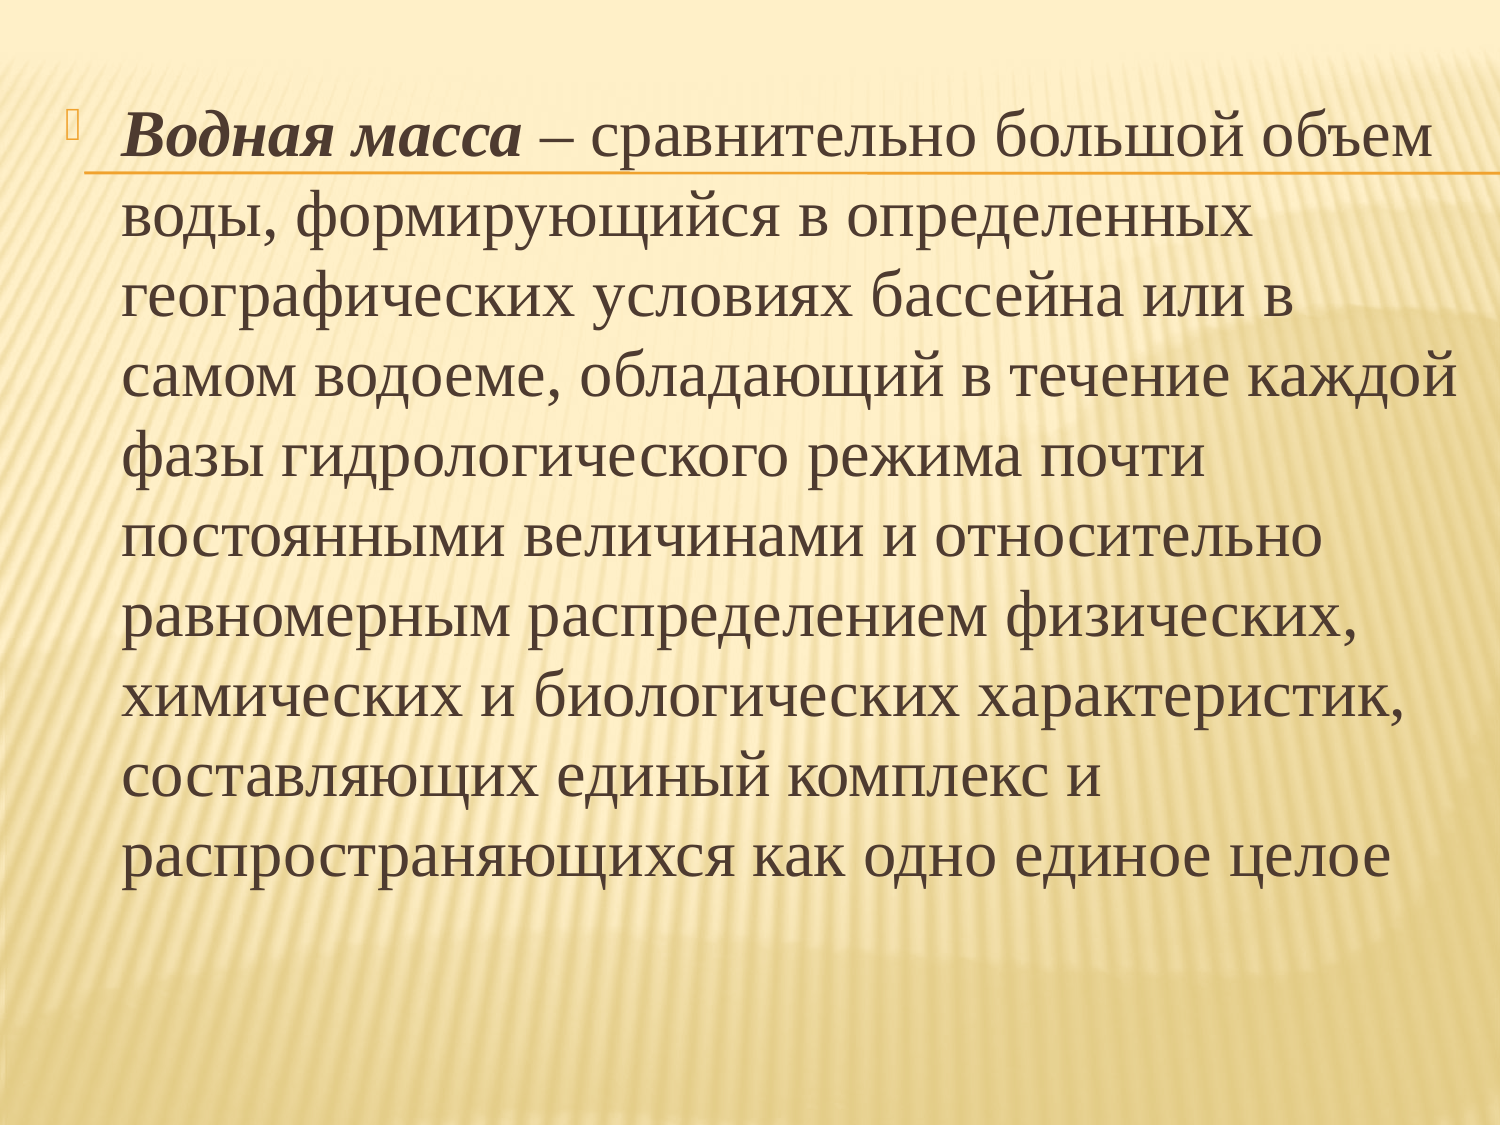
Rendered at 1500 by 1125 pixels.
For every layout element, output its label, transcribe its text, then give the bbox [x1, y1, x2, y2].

list Водная масса – сравнительно большой объем воды, формирующийся в определенных географических условиях бассейна или в самом водоеме, обладающий в течение каждой фазы гидрологического режима почти постоянными величинами и относительно равномерным распределением физических, химических и биологических характеристик, составляющих единый комплекс и распространяющихся как одно единое целое [50, 82, 1475, 998]
